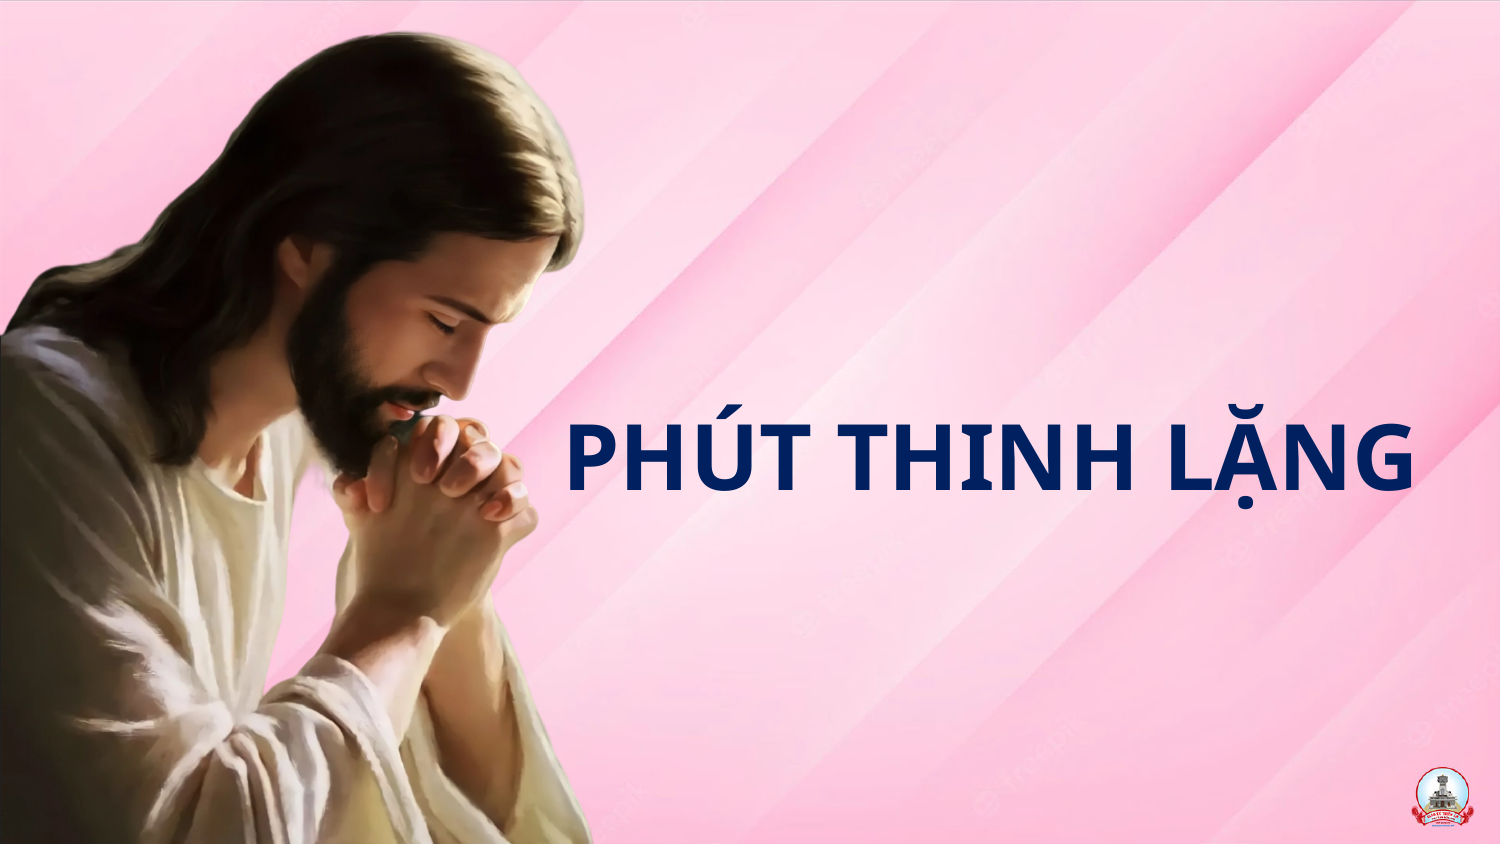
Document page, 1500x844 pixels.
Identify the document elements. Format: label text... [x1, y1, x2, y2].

text_box PHÚT THINH LẶNG [690, 391, 1435, 517]
picture [0, 0, 1500, 844]
